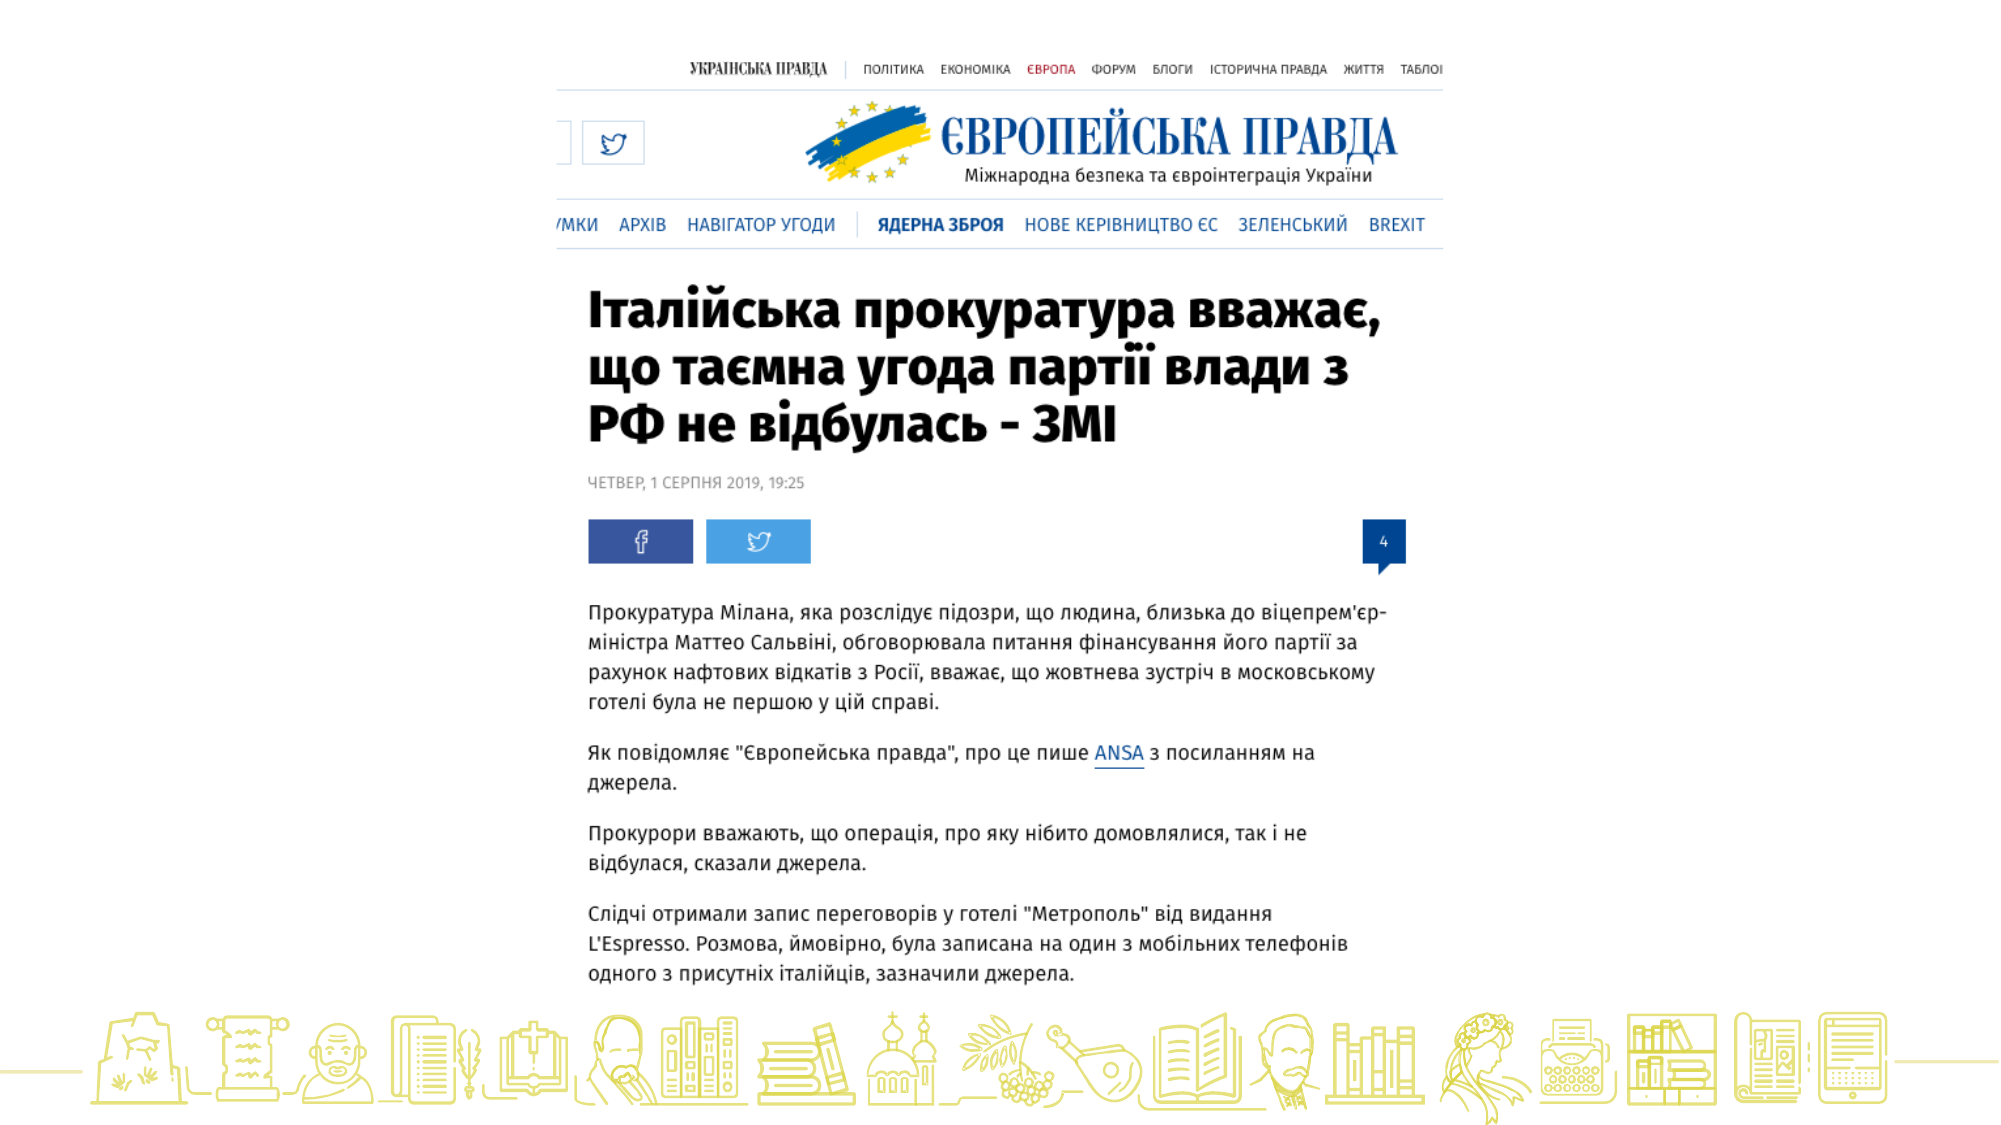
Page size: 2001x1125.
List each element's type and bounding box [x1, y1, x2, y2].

picture [556, 61, 1444, 1002]
